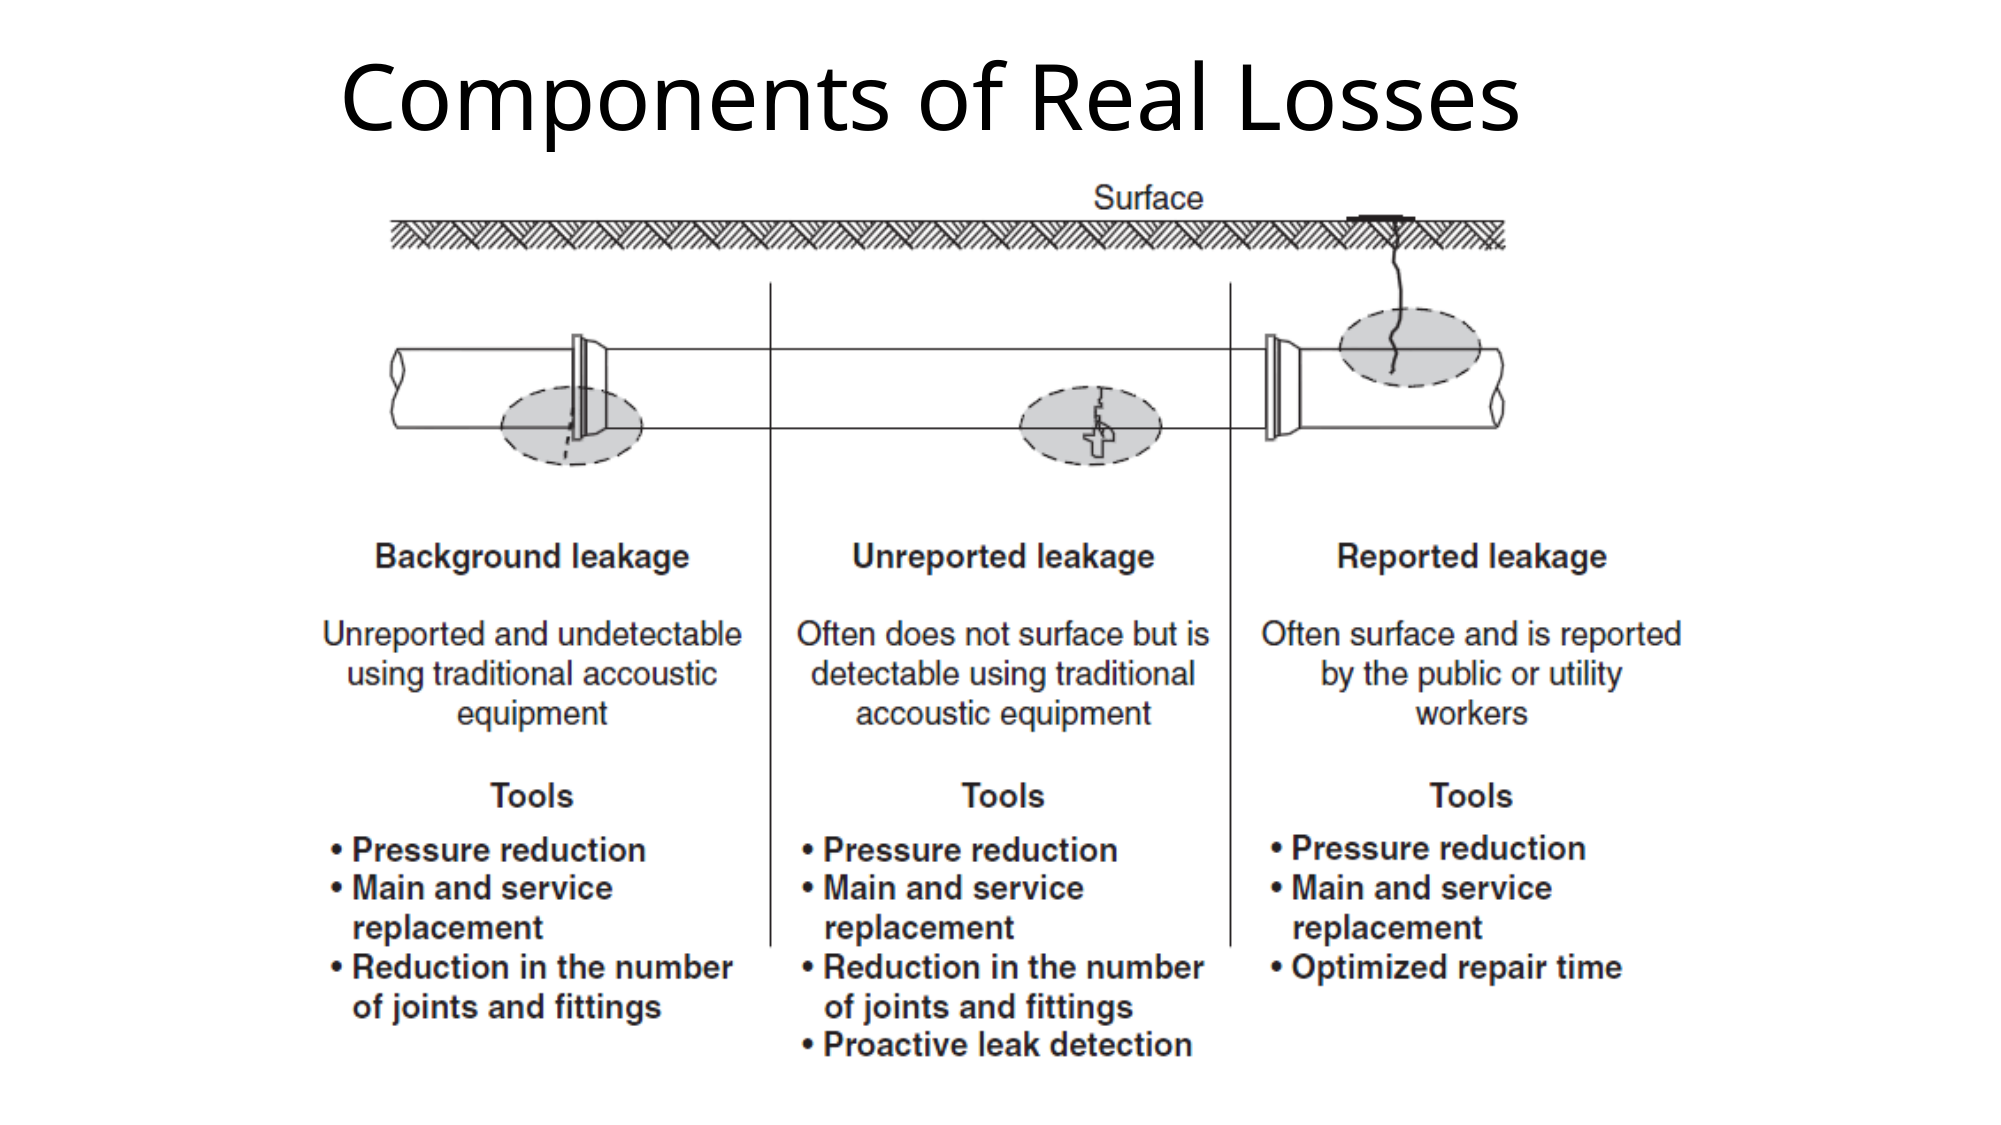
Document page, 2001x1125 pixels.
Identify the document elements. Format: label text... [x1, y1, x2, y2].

title Components of Real Losses [324, 19, 1675, 172]
picture [303, 172, 1697, 1071]
